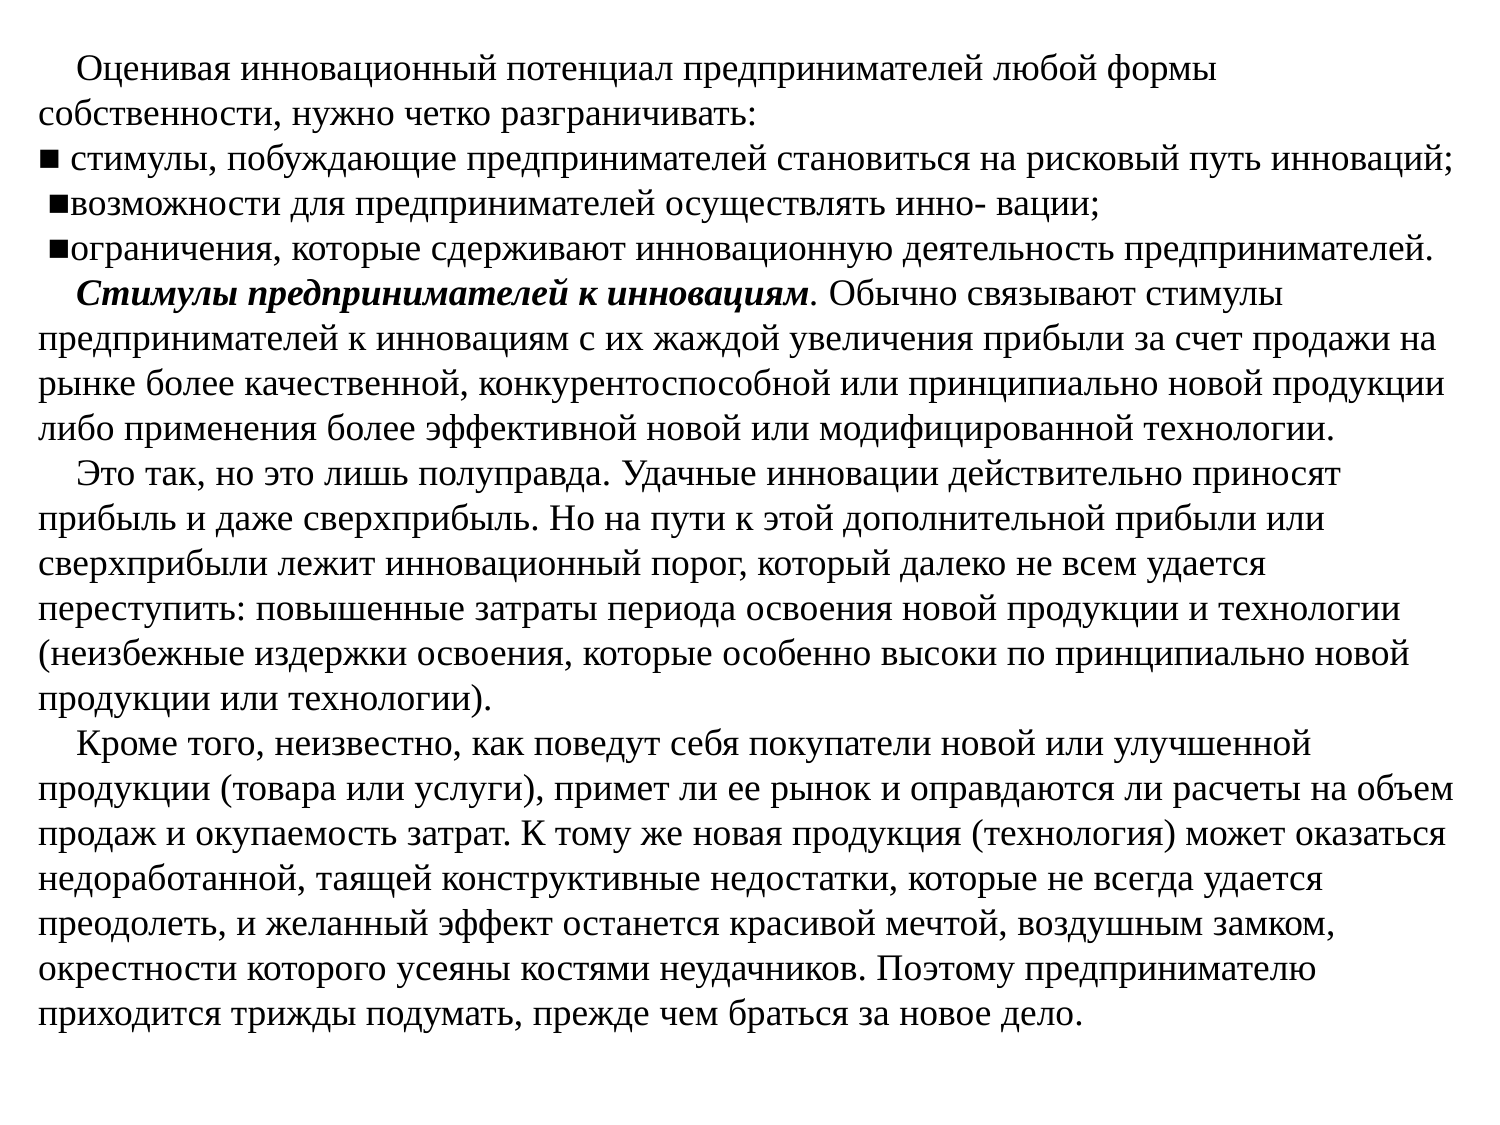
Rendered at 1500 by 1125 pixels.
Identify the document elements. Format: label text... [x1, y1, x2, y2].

text_box Оценивая инновационный потенциал предпринимателей любой формы собственности, нужно четко разграничивать: ■ стимулы, побуждающие предпринимателей становиться на рисковый путь инноваций; ■возможности для предпринимателей осуществлять инно- вации; ■ограничения, которые сдерживают инновационную деятельность предпринимателей. Стимулы предпринимателей к инновациям. Обычно связывают стимулы предпринимателей к инновациям с их жаждой увеличения прибыли за счет продажи на рынке более качественной, конкурентоспособной или принципиально новой продукции либо применения более эффективной новой или модифицированной технологии. Это так, но это лишь полуправда. Удачные инновации действительно приносят прибыль и даже сверхприбыль. Но на пути к этой дополнительной прибыли или сверхприбыли лежит инновационный порог, который далеко не всем удается переступить: повышенные затраты периода освоения новой продукции и технологии (неизбежные издержки освоения, которые особенно высоки по принципиально новой продукции или технологии). Кроме того, неизвестно, как поведут себя покупатели новой или улучшенной продукции (товара или услуги), примет ли ее рынок и оправдаются ли расчеты на объем продаж и окупаемость затрат. К тому же новая продукция (технология) может оказаться недоработанной, таящей конструктивные недостатки, которые не всегда удается преодолеть, и желанный эффект останется красивой мечтой, воздушным замком, окрестности которого усеяны костями неудачников. Поэтому предпринимателю приходится трижды подумать, прежде чем браться за новое дело. [23, 35, 1477, 1085]
